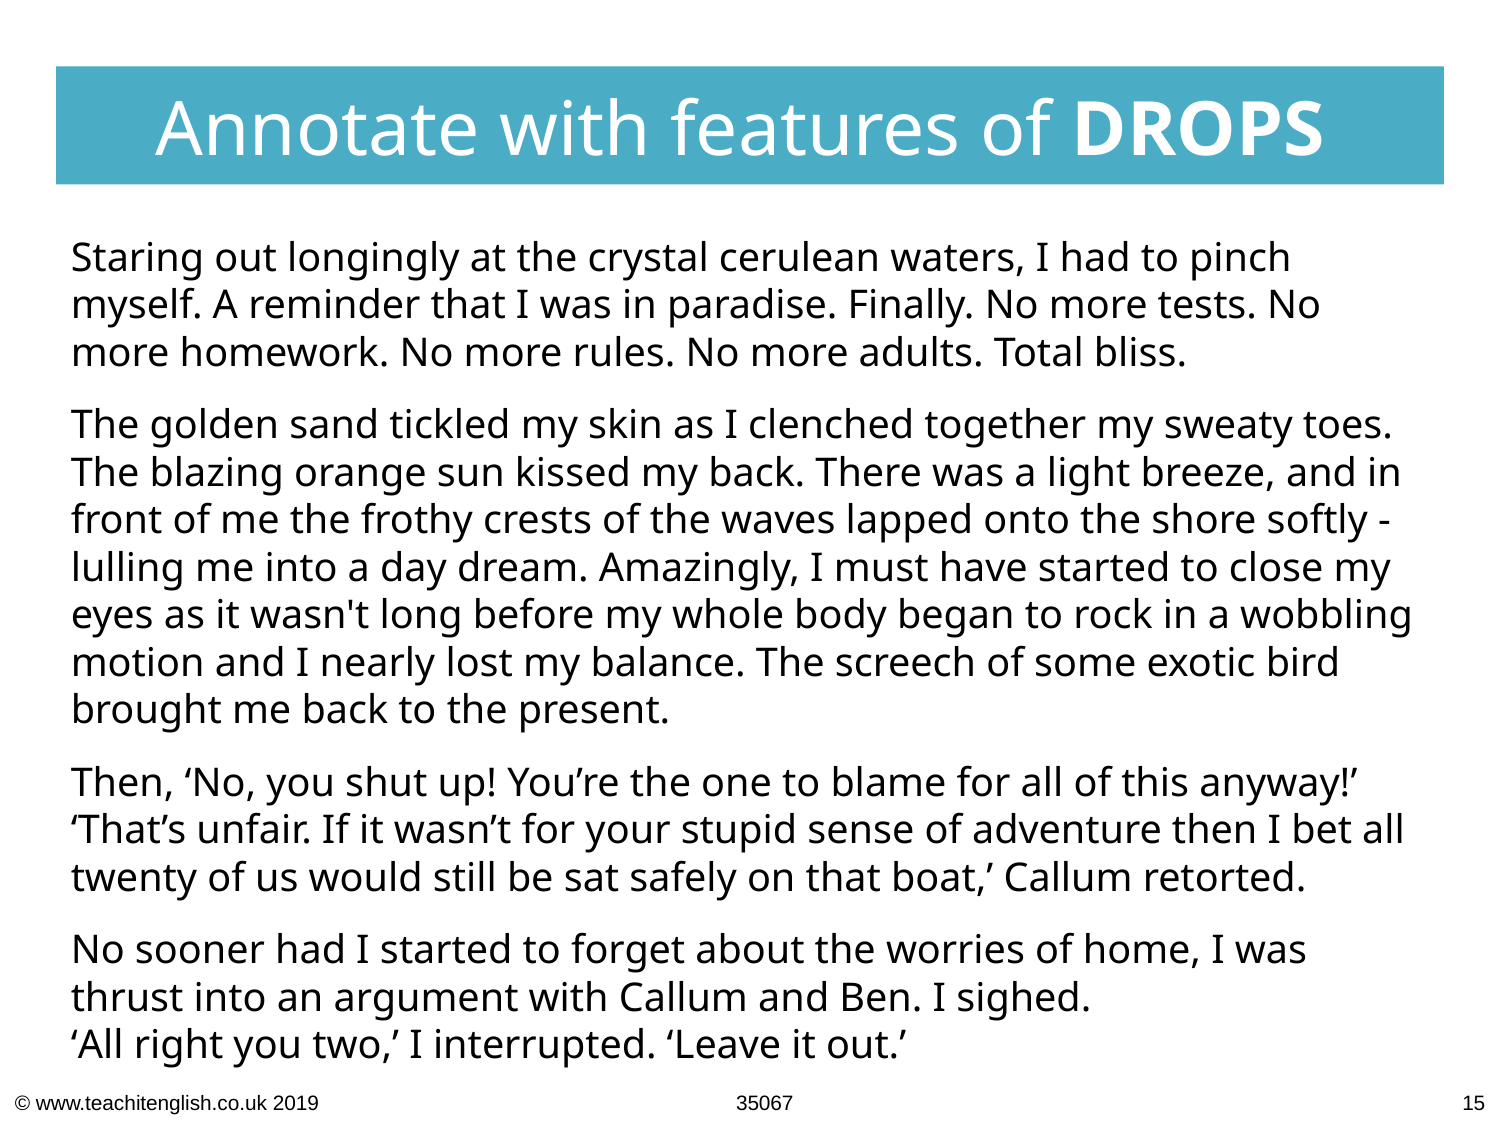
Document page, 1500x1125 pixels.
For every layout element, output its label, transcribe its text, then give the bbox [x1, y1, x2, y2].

text_box Staring out longingly at the crystal cerulean waters, I had to pinch myself. A reminder that I was in paradise. Finally. No more tests. No more homework. No more rules. No more adults. Total bliss. The golden sand tickled my skin as I clenched together my sweaty toes. The blazing orange sun kissed my back. There was a light breeze, and in front of me the frothy crests of the waves lapped onto the shore softly - lulling me into a day dream. Amazingly, I must have started to close my eyes as it wasn't long before my whole body began to rock in a wobbling motion and I nearly lost my balance. The screech of some exotic bird brought me back to the present. Then, ‘No, you shut up! You’re the one to blame for all of this anyway!’ ‘That’s unfair. If it wasn’t for your stupid sense of adventure then I bet all twenty of us would still be sat safely on that boat,’ Callum retorted. No sooner had I started to forget about the worries of home, I was thrust into an argument with Callum and Ben. I sighed. ‘All right you two,’ I interrupted. ‘Leave it out.’ [56, 224, 1444, 1074]
text_box Annotate with features of DROPS [54, 64, 1446, 186]
